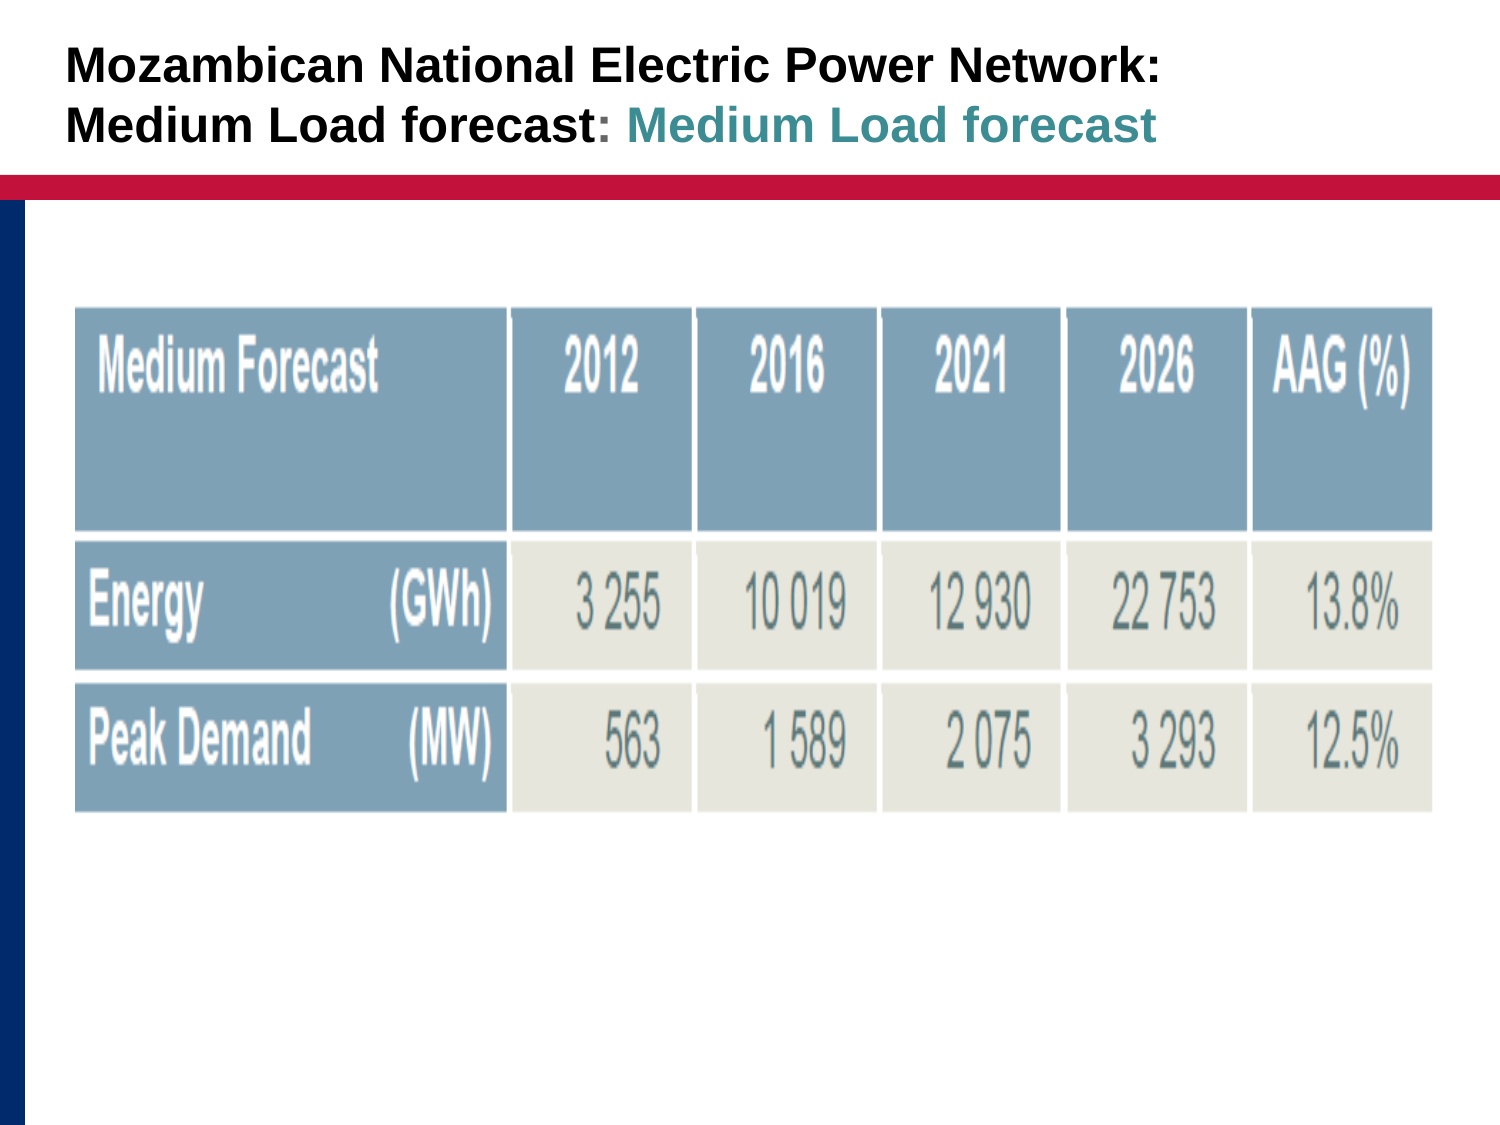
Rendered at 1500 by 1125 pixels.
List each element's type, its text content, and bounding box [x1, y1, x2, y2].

picture [74, 287, 1438, 826]
title Mozambican National Electric Power Network: Medium Load forecast: Medium Load forecast [50, 24, 1350, 150]
